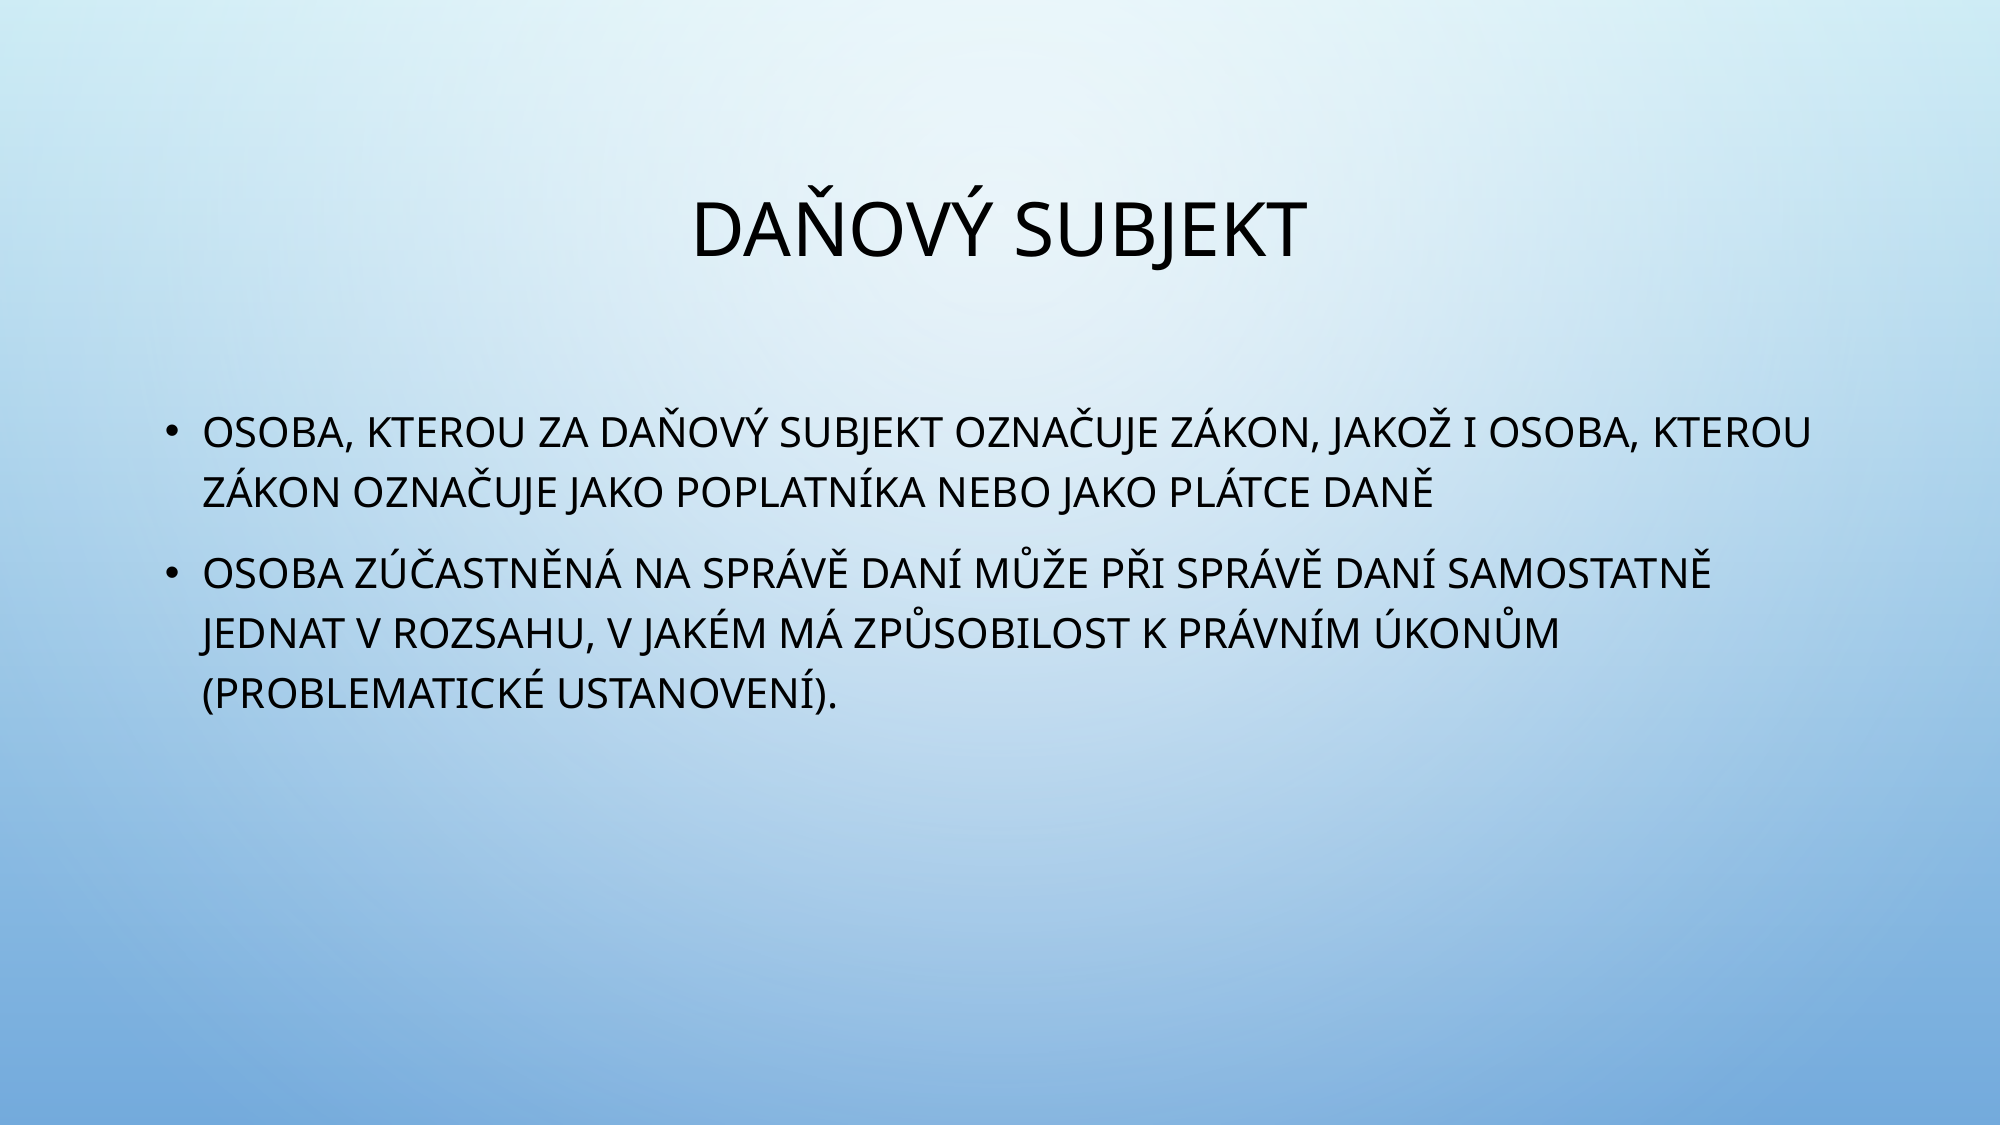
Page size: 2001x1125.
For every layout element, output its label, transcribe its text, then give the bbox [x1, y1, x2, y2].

list osoba, kterou za daňový subjekt označuje zákon, jakož i osoba, kterou zákon označuje jako poplatníka nebo jako plátce daně Osoba zúčastněná na správě daní může při správě daní samostatně jednat v rozsahu, v jakém má způsobilost k právním úkonům (problematické ustanovení). [149, 388, 1851, 950]
title Daňový subjekt [149, 101, 1851, 364]
title Etapy správy daní [0, 0, 2000, 395]
